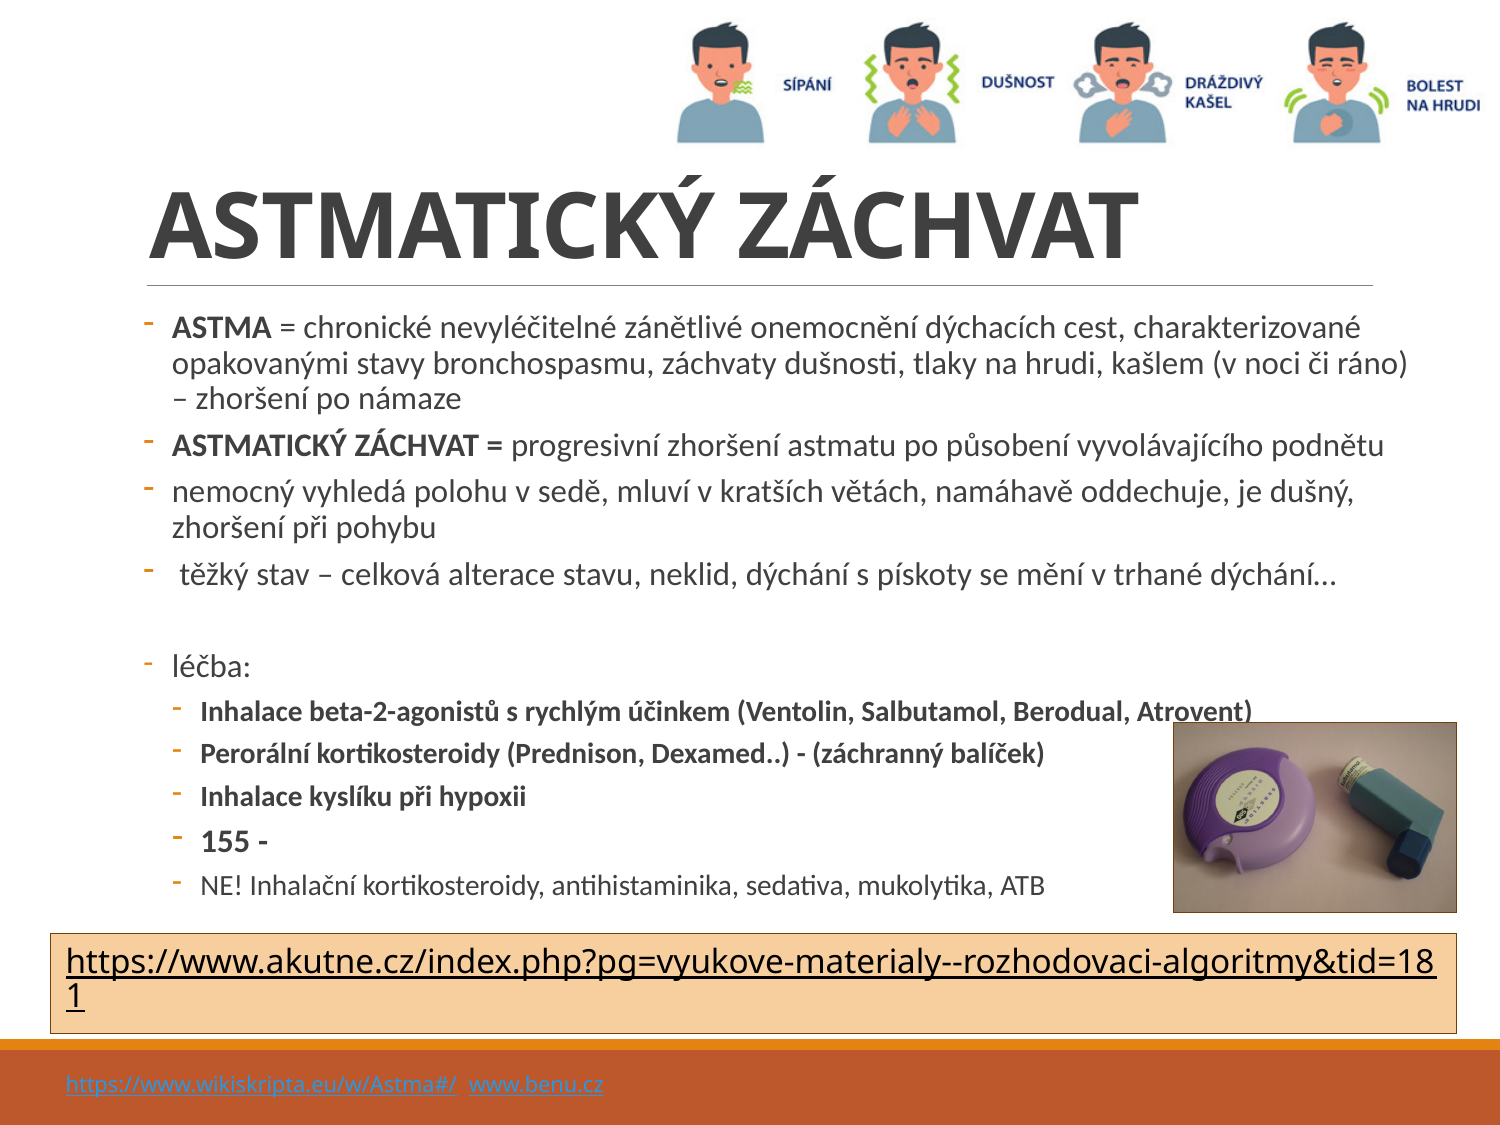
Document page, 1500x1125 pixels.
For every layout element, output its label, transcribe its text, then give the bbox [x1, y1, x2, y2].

text_box https://www.akutne.cz/index.php?pg=vyukove-materialy--rozhodovaci-algoritmy&tid=181 [50, 933, 1457, 1034]
list ASTMA = chronické nevyléčitelné zánětlivé onemocnění dýchacích cest, charakterizované opakovanými stavy bronchospasmu, záchvaty dušnosti, tlaky na hrudi, kašlem (v noci či ráno) – zhoršení po námaze ASTMATICKÝ ZÁCHVAT = progresivní zhoršení astmatu po působení vyvolávajícího podnětu nemocný vyhledá polohu v sedě, mluví v kratších větách, namáhavě oddechuje, je dušný, zhoršení při pohybu těžký stav – celková alterace stavu, neklid, dýchání s pískoty se mění v trhané dýchání… léčba: Inhalace beta-2-agonistů s rychlým účinkem (Ventolin, Salbutamol, Berodual, Atrovent) Perorální kortikosteroidy (Prednison, Dexamed..) - (záchranný balíček) Inhalace kyslíku při hypoxii 155 - NE! Inhalační kortikosteroidy, antihistaminika, sedativa, mukolytika, ATB [112, 302, 1430, 913]
text_box https://www.wikiskripta.eu/w/Astma#/ www.benu.cz [50, 1063, 868, 1125]
picture [654, 0, 1500, 176]
title ASTMATICKÝ ZÁCHVAT [134, 47, 1373, 285]
picture [1172, 721, 1457, 913]
